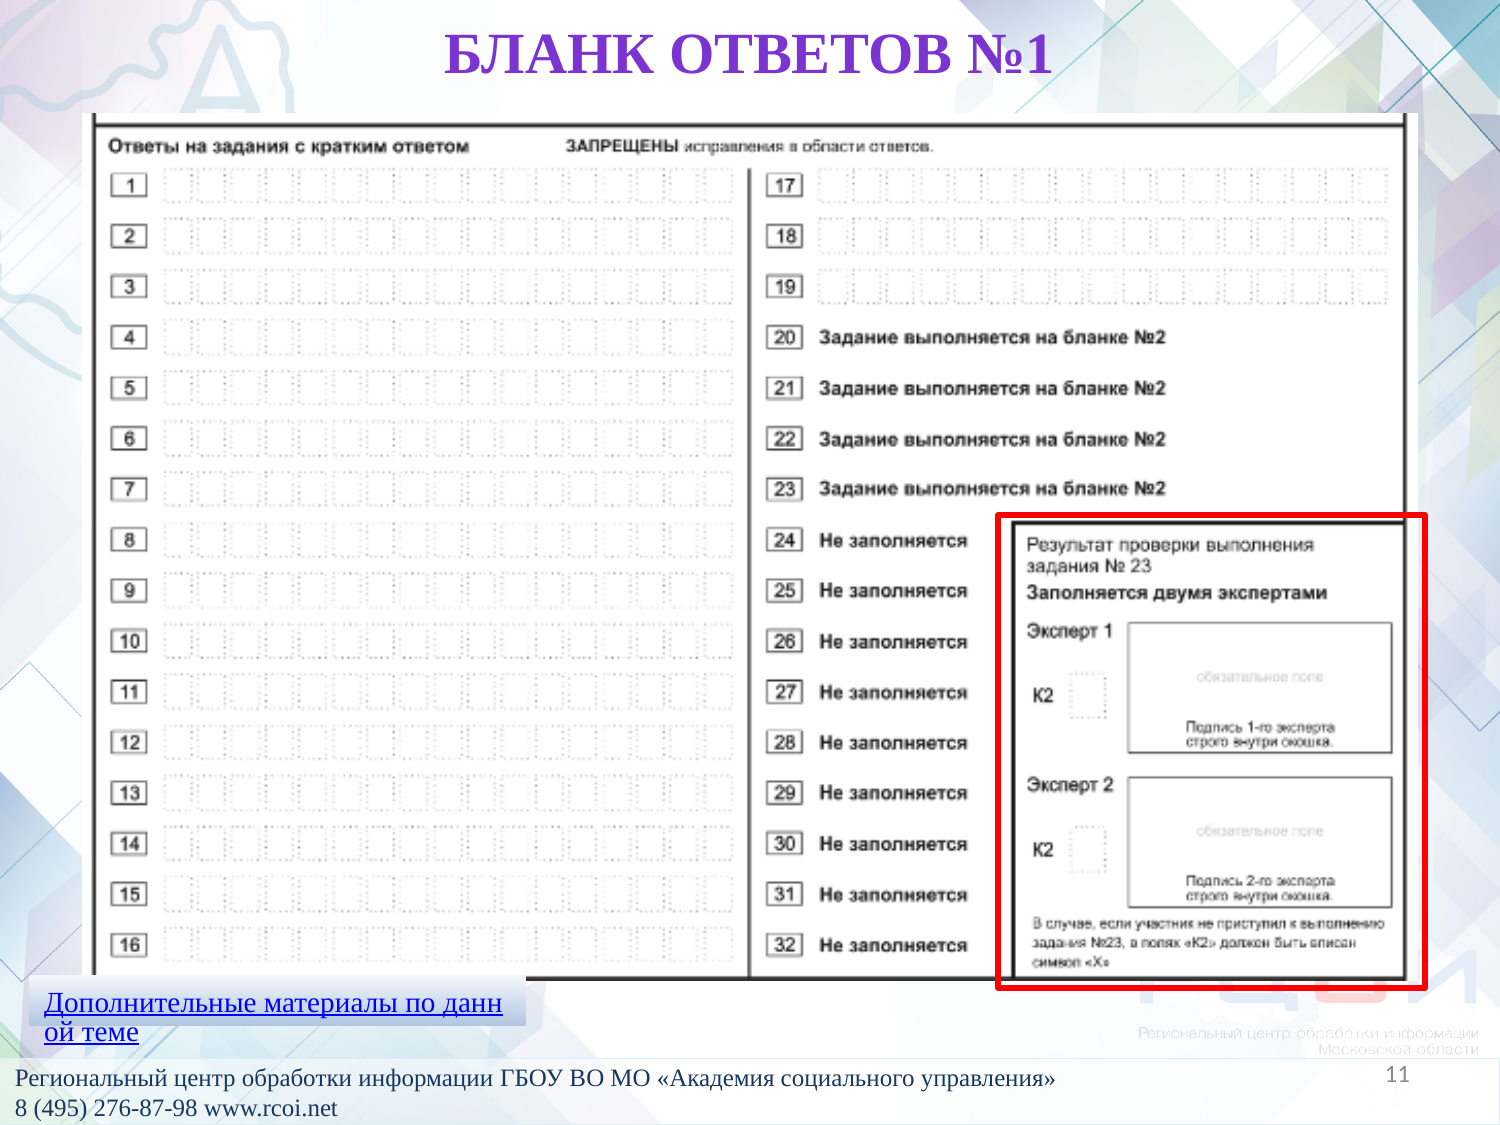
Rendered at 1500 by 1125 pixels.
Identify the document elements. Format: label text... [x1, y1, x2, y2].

title Бланк ответов №1 [0, 2, 1500, 98]
picture [0, 98, 1500, 1058]
text_box [996, 513, 1427, 990]
slide_number 11 [1074, 1042, 1425, 1103]
text_box Дополнительные материалы по данной теме [29, 975, 526, 1026]
